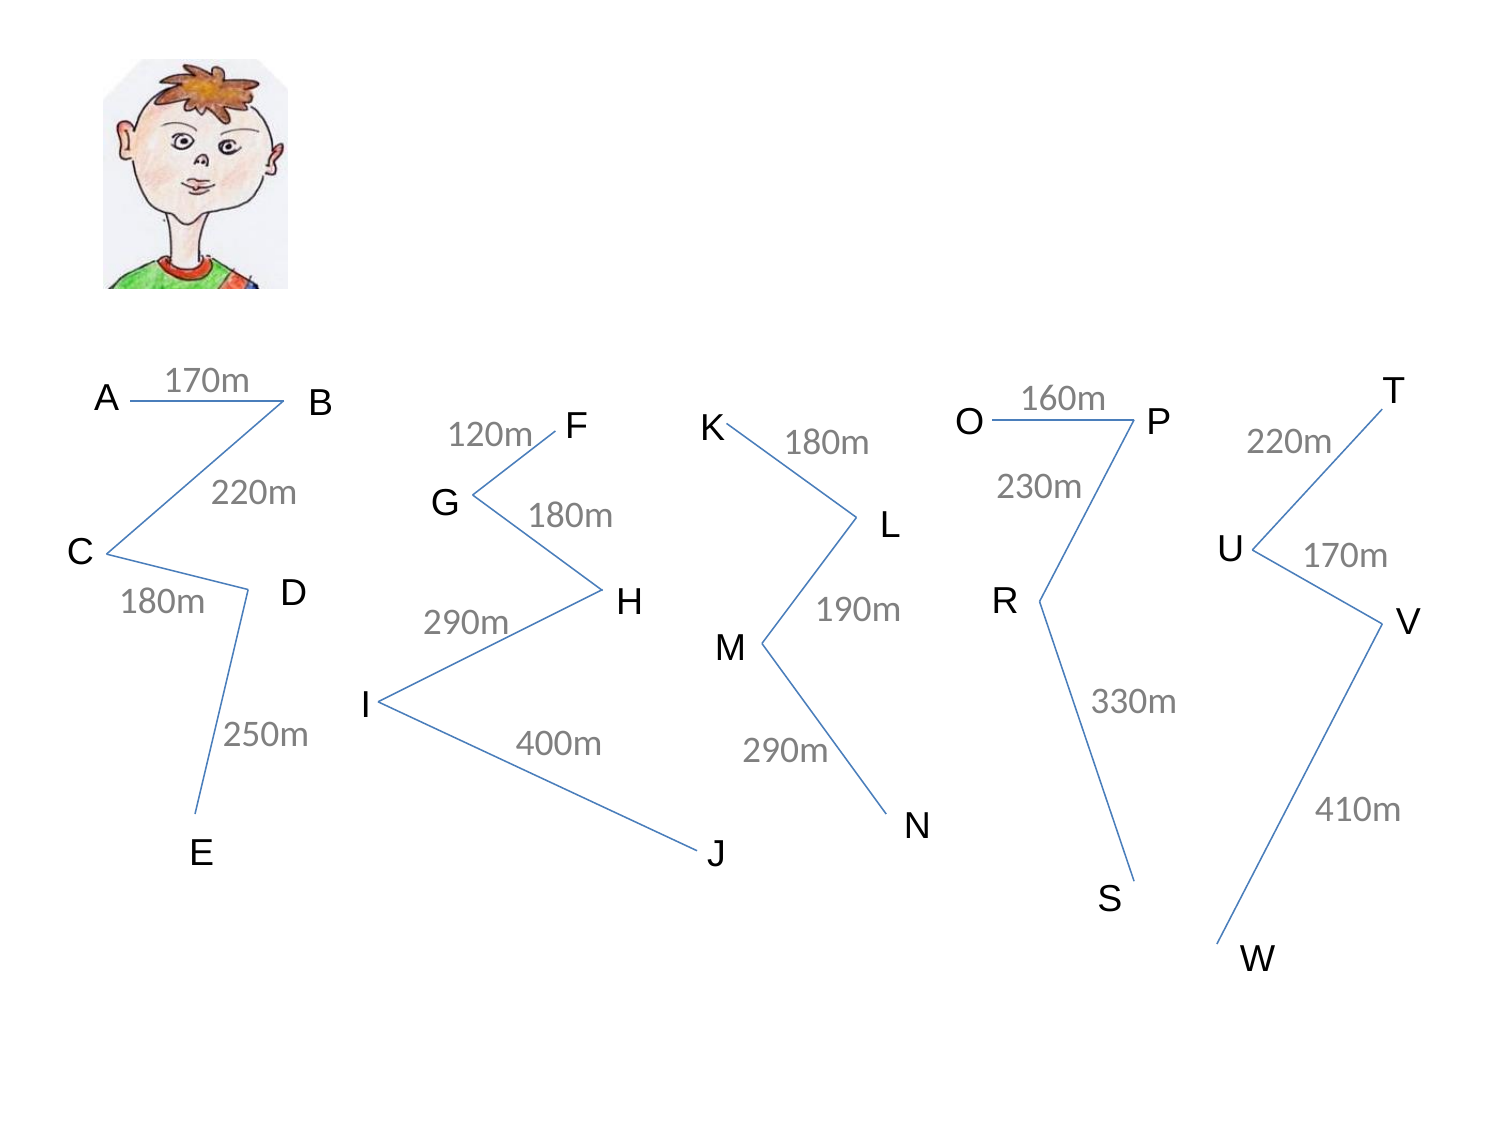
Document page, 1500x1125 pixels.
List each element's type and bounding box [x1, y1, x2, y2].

picture [102, 59, 289, 290]
text_box [54, 347, 1435, 988]
